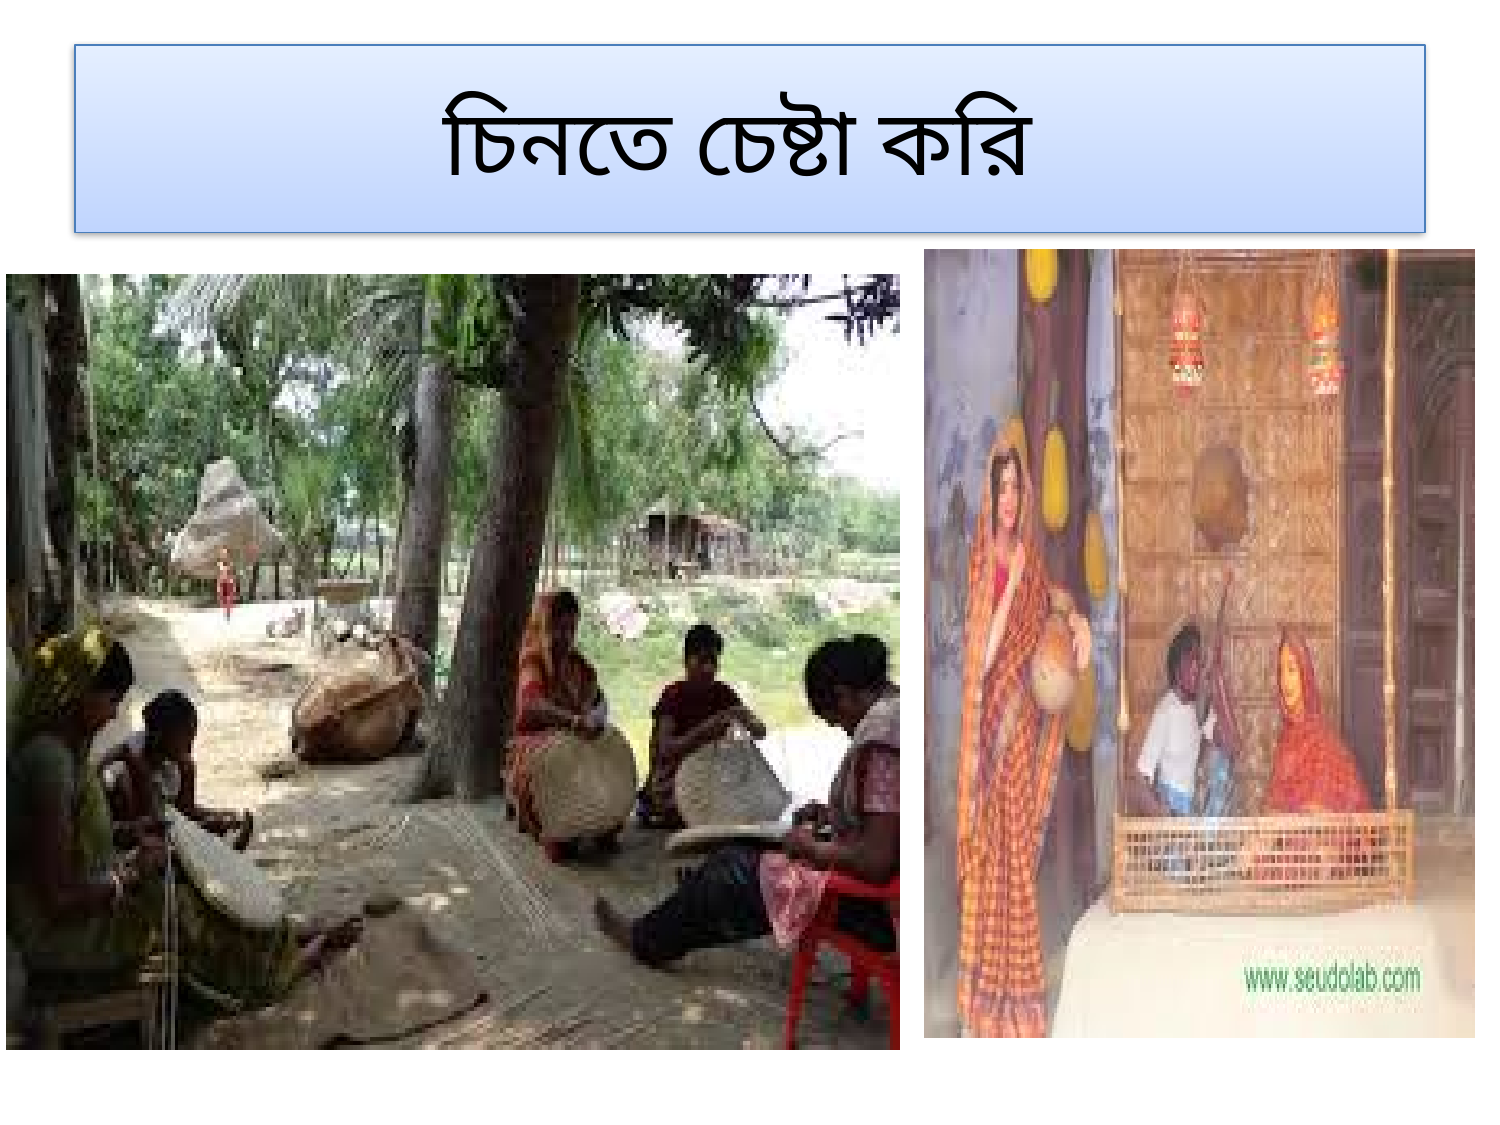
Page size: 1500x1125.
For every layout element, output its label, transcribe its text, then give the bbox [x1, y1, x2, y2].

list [5, 274, 901, 1051]
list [923, 249, 1476, 1038]
title চিনতে চেষ্টা করি [74, 44, 1426, 233]
